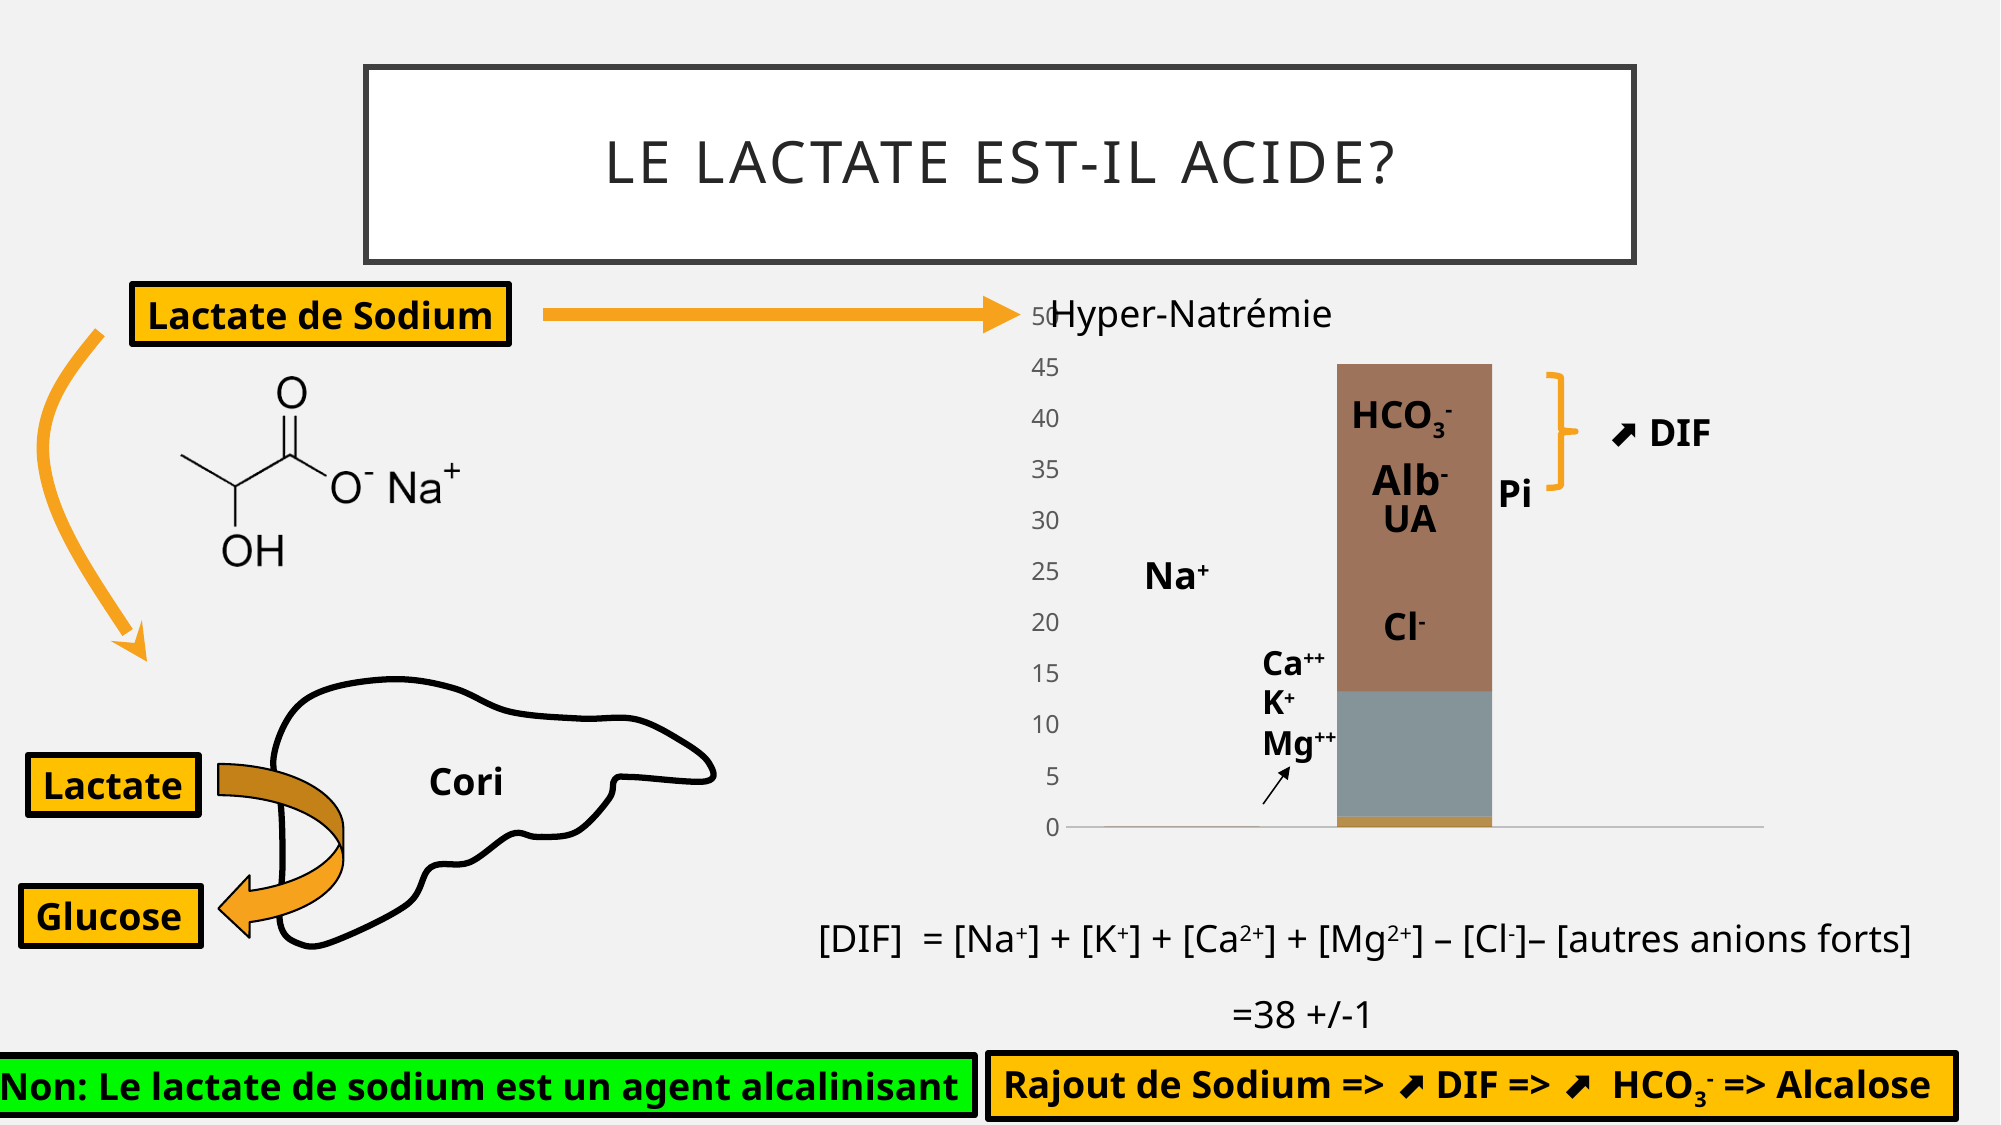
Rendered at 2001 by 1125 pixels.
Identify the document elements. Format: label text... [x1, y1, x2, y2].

text_box Glucose [20, 886, 202, 946]
picture [177, 375, 461, 568]
text_box [217, 762, 345, 939]
text_box Cori [413, 750, 520, 811]
title Le Lactate est-il acide? [363, 64, 1637, 265]
chart [928, 239, 1793, 894]
text_box Non: Le lactate de sodium est un agent alcalinisant [0, 1055, 975, 1116]
text_box [41, 331, 148, 662]
text_box [DIF] = [Na+] + [K+] + [Ca2+] + [Mg2+] – [Cl-]– [autres anions forts] [803, 908, 1938, 968]
text_box [272, 678, 715, 948]
text_box Rajout de Sodium => ⬈ DIF => ⬈ HCO3- => Alcalose [988, 1053, 1957, 1120]
text_box Lactate de Sodium [132, 284, 509, 344]
text_box Lactate [27, 754, 199, 815]
text_box =38 +/-1 [1217, 983, 1390, 1043]
